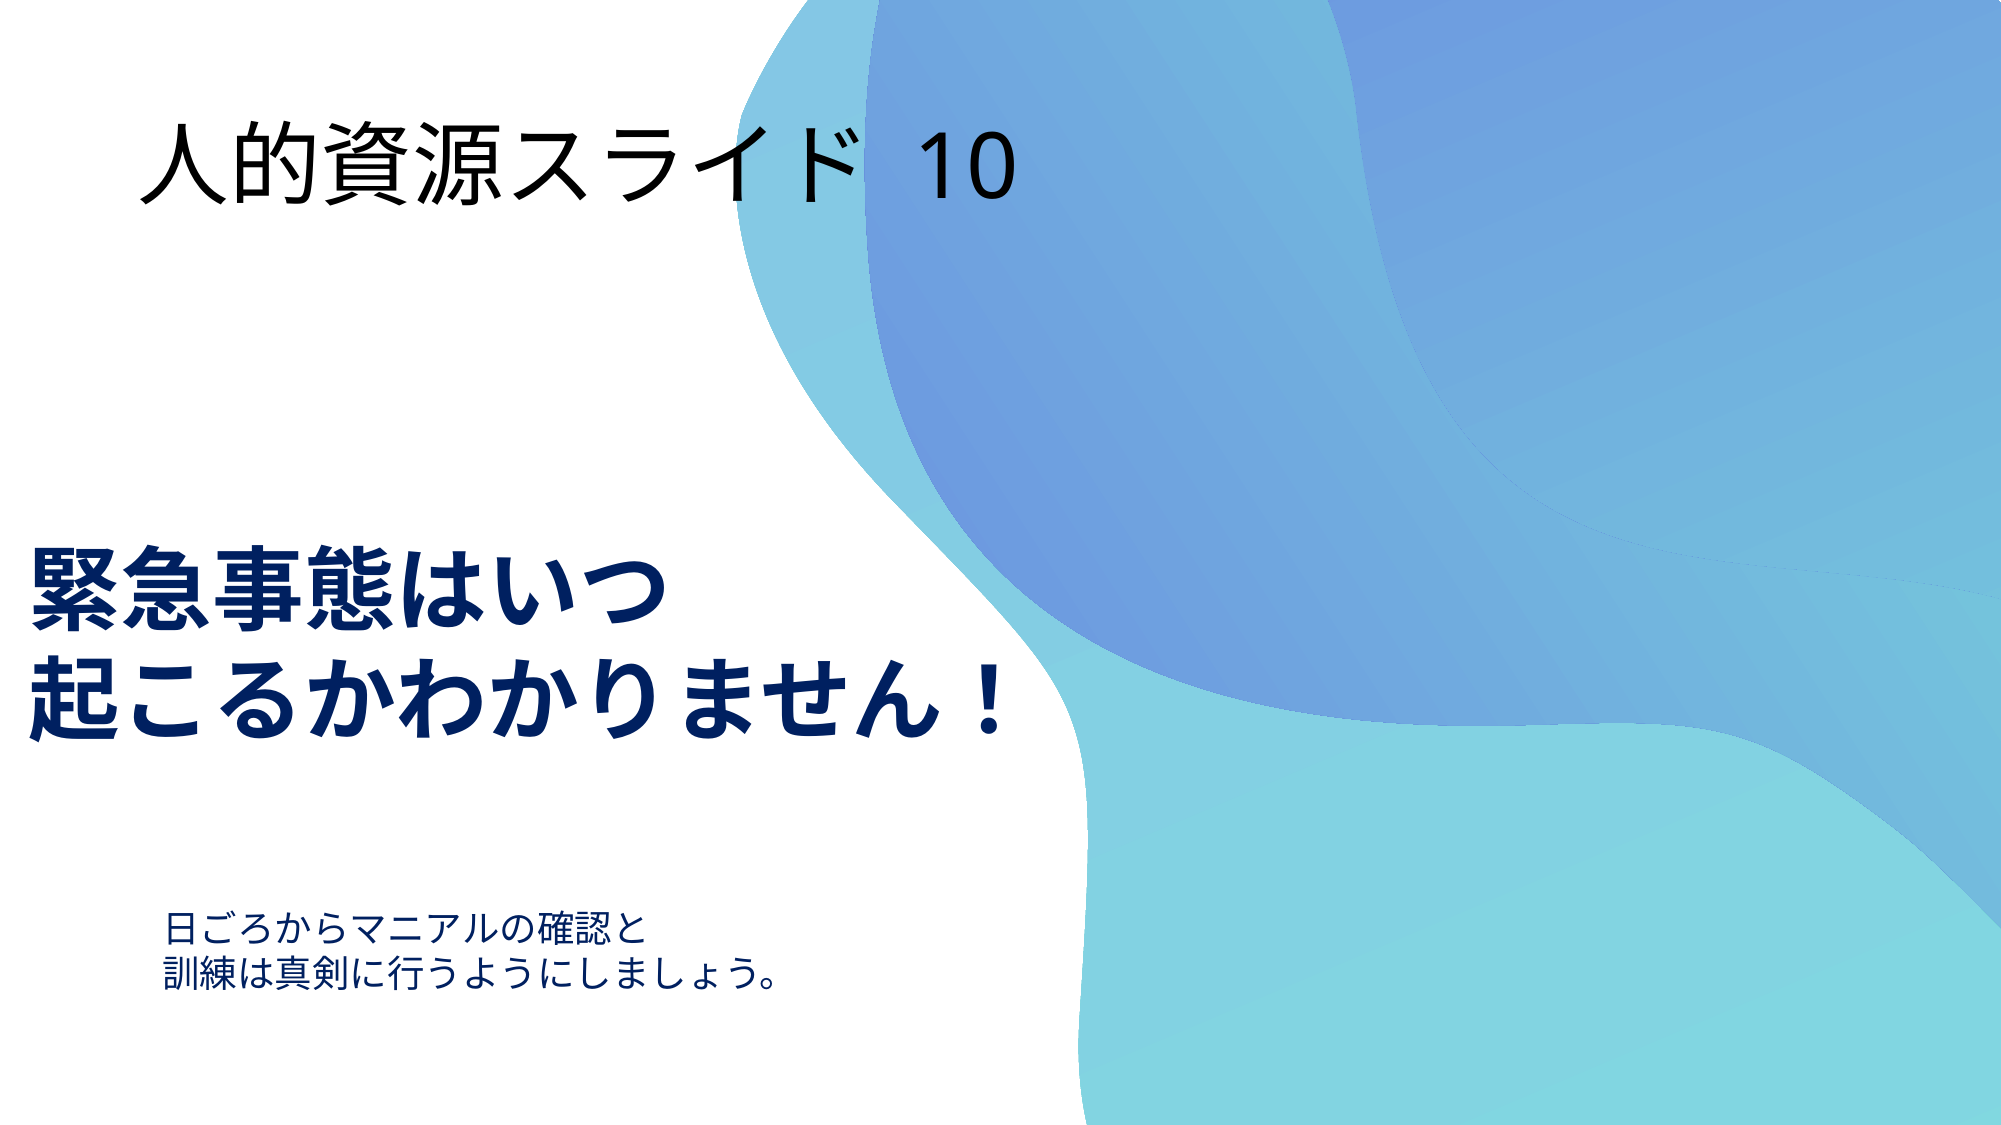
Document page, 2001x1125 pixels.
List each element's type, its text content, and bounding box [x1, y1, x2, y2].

title 人的資源スライド 10 [137, 59, 796, 278]
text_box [796, 0, 2000, 1125]
text_box 日ごろからマニアルの確認と 訓練は真剣に行うようにしましょう。 [162, 904, 796, 995]
text_box 緊急事態はいつ 起こるかわかりません！ [29, 532, 796, 753]
